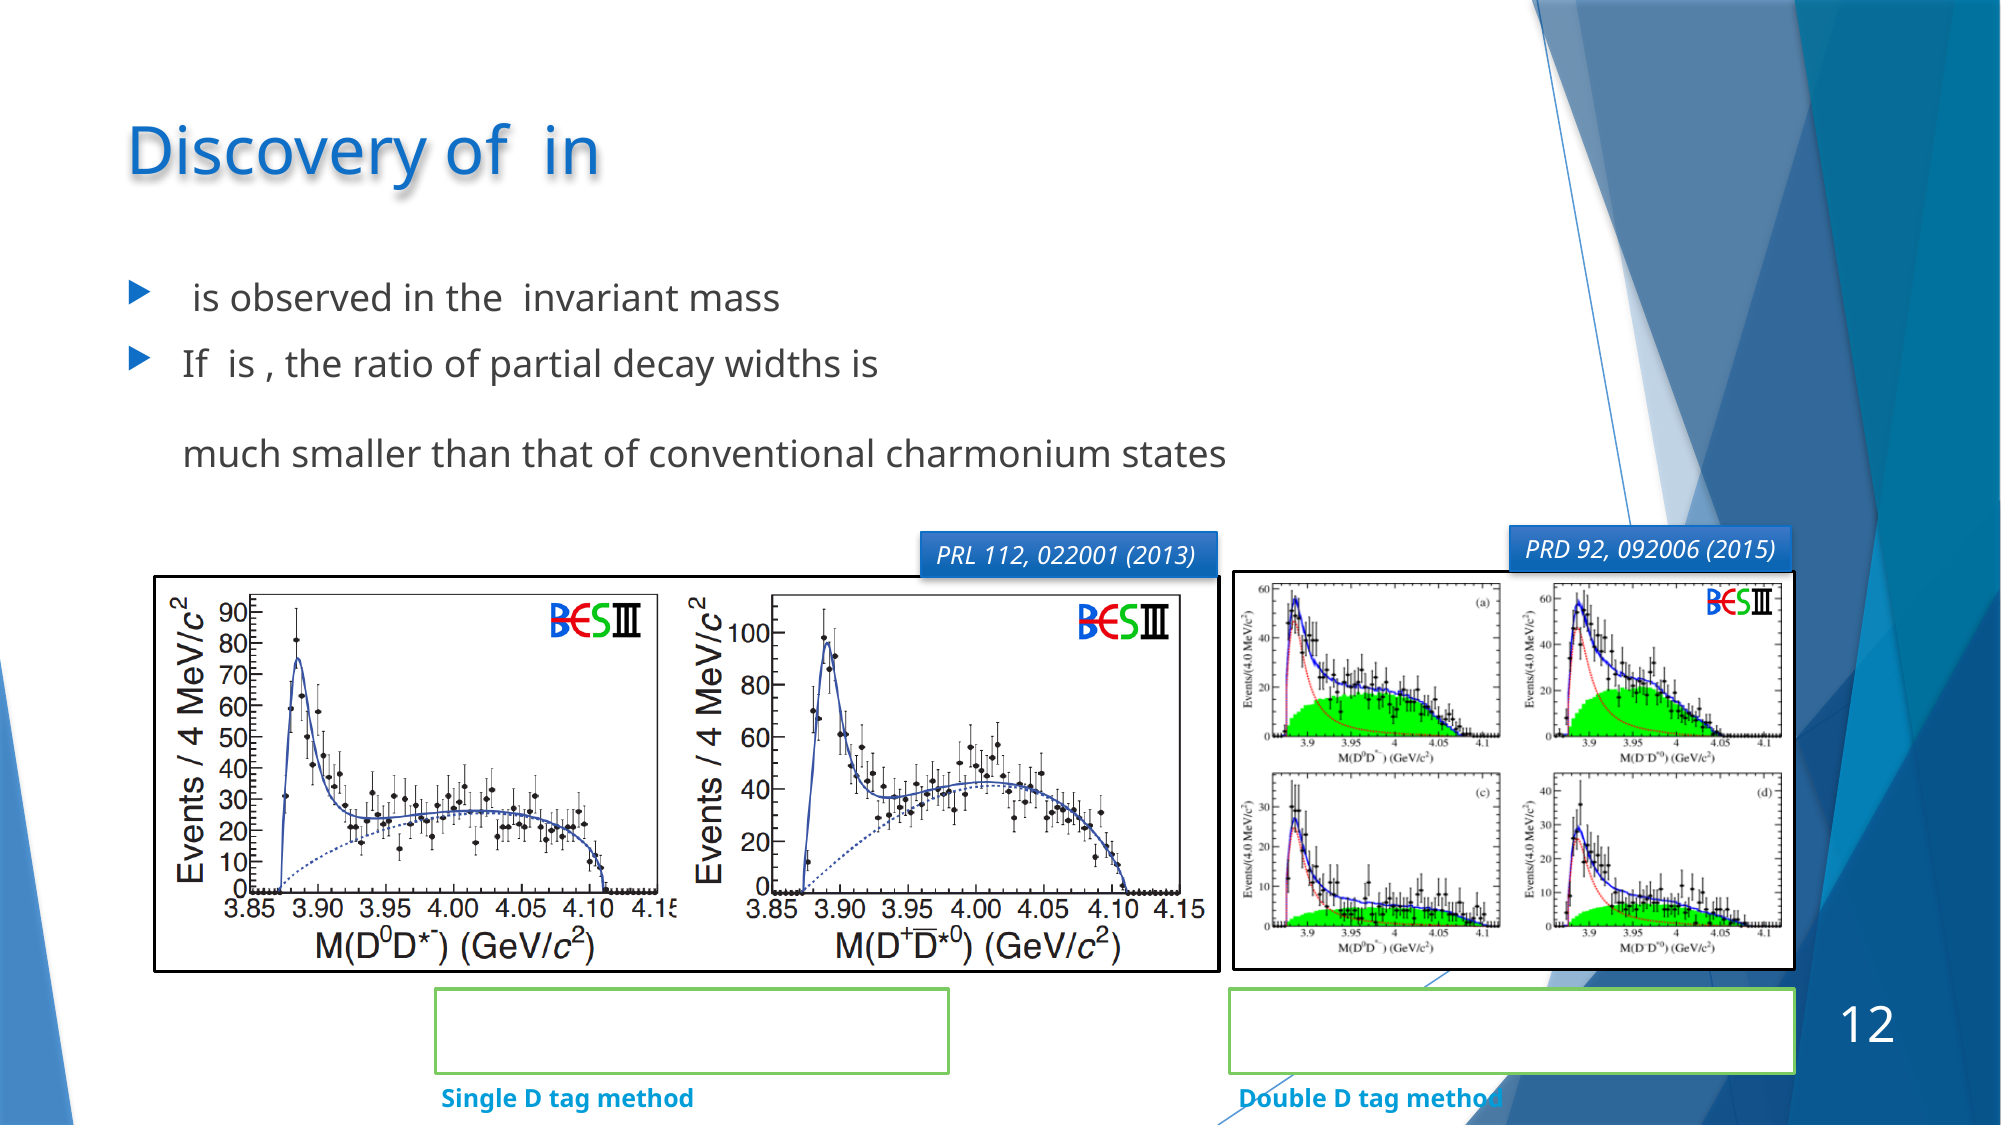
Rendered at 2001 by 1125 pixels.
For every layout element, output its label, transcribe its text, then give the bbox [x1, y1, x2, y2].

slide_number 12 [1823, 996, 1936, 1057]
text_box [155, 577, 1218, 971]
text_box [1232, 570, 1795, 971]
picture [1706, 587, 1773, 616]
text_box Single D tag method [426, 1074, 710, 1120]
text_box PRL 112, 022001 (2013) [920, 531, 1218, 577]
text_box Double D tag method [1223, 1074, 1520, 1120]
text_box PRD 92, 092006 (2015) [1509, 525, 1792, 570]
